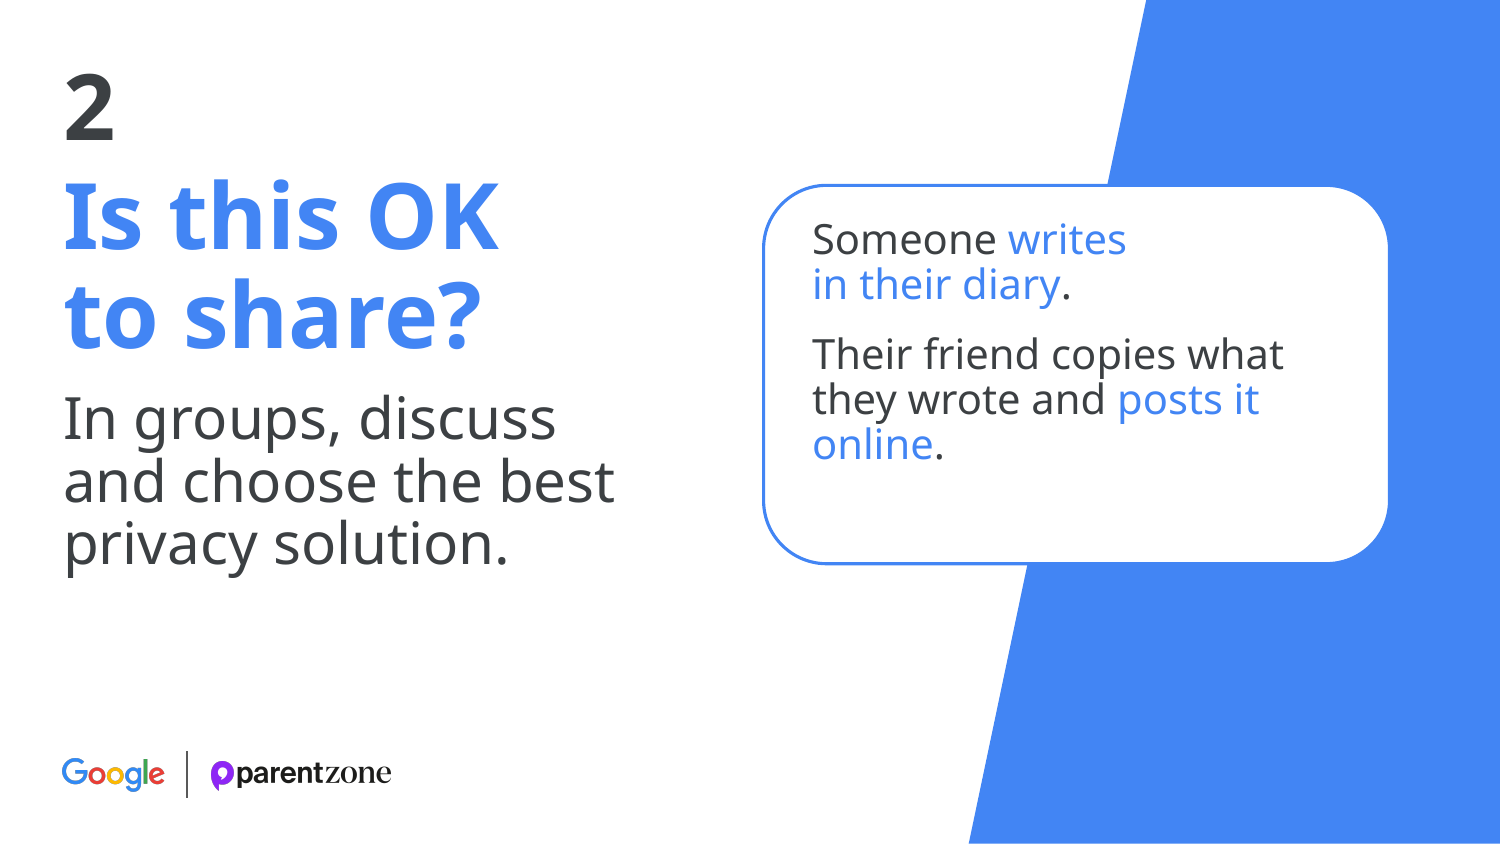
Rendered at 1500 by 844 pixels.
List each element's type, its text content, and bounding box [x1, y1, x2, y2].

text_box [968, 0, 1500, 844]
text_box Someone writes in their diary. Their friend copies what they wrote and posts it online. [763, 185, 1390, 564]
text_box In groups, discuss and choose the best privacy solution. [63, 388, 750, 578]
picture [211, 761, 391, 791]
text_box 2 [63, 60, 969, 174]
text_box Is this OK to share? [63, 170, 750, 369]
picture [62, 758, 165, 792]
